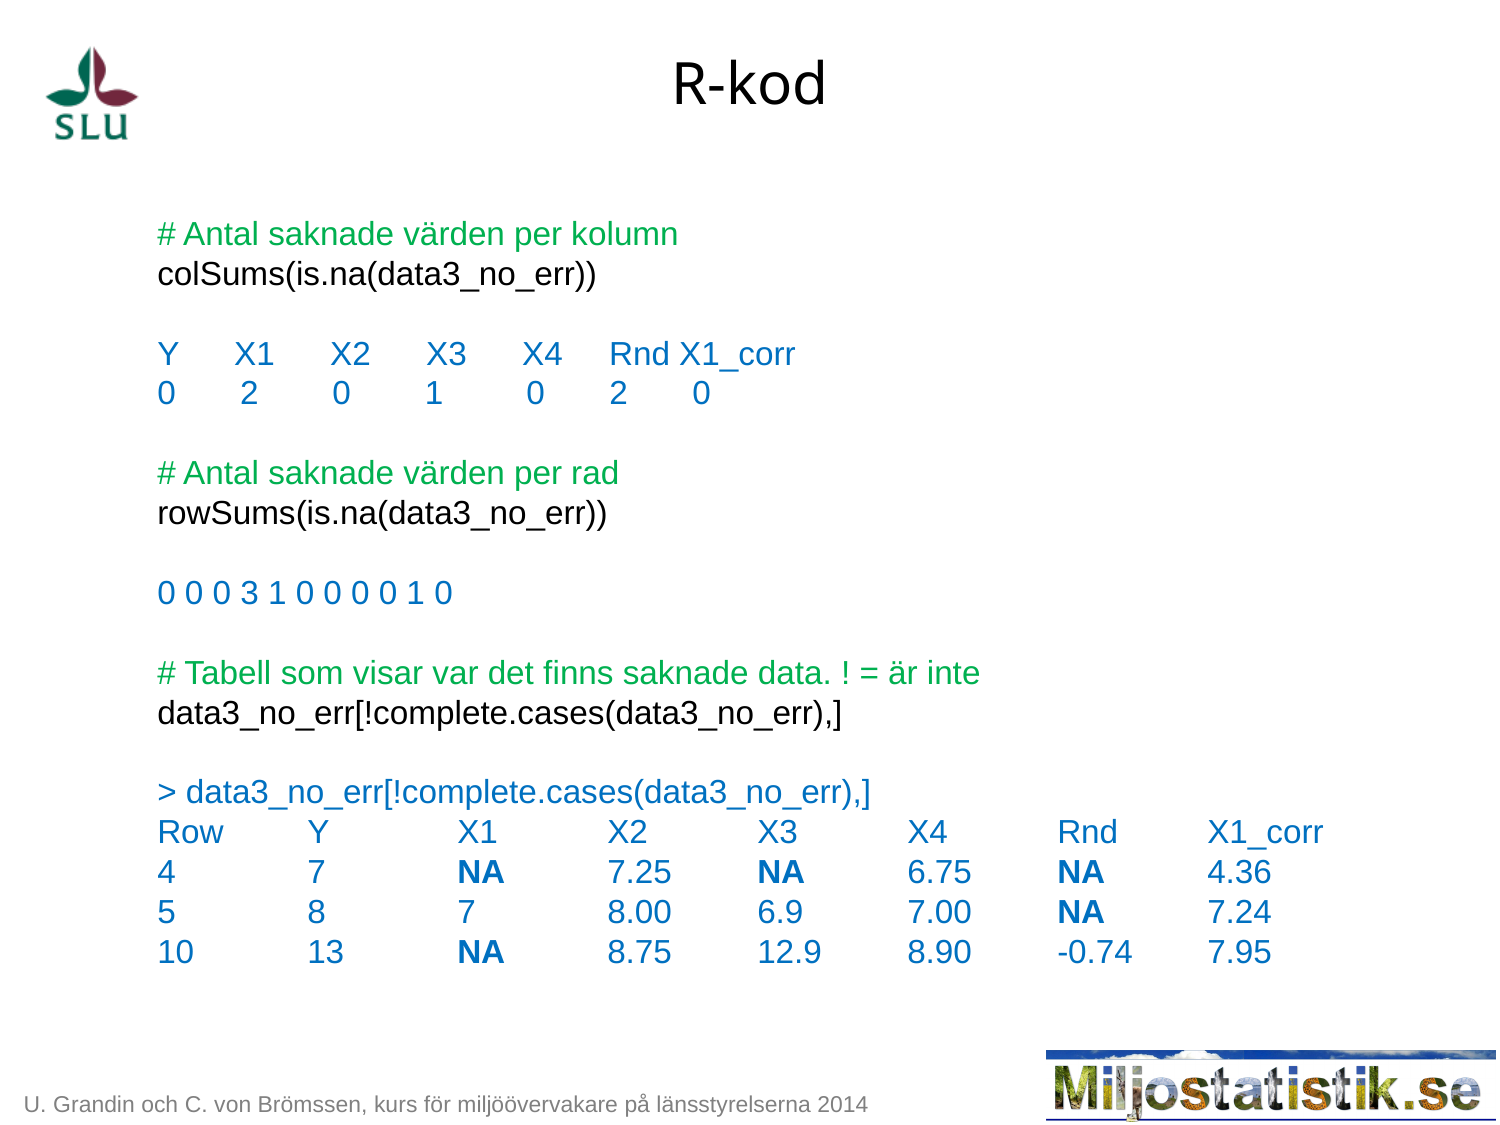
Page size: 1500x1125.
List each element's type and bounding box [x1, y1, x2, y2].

list [142, 204, 1425, 1005]
title [75, 38, 1425, 125]
picture [1046, 1050, 1496, 1122]
